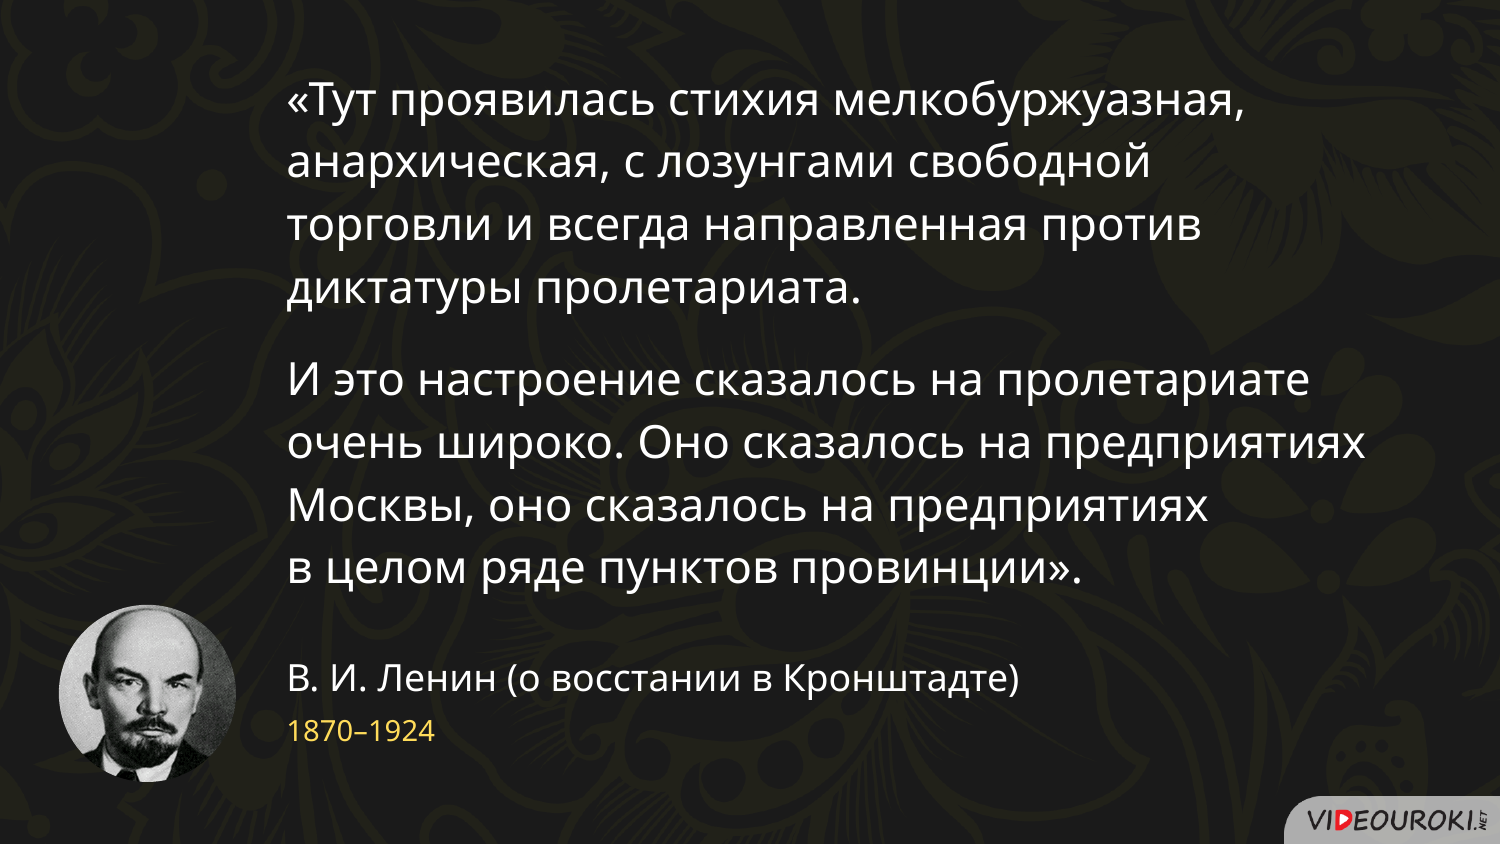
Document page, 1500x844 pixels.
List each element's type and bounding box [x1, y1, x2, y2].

text_box [286, 642, 1113, 745]
picture [0, 0, 1500, 844]
